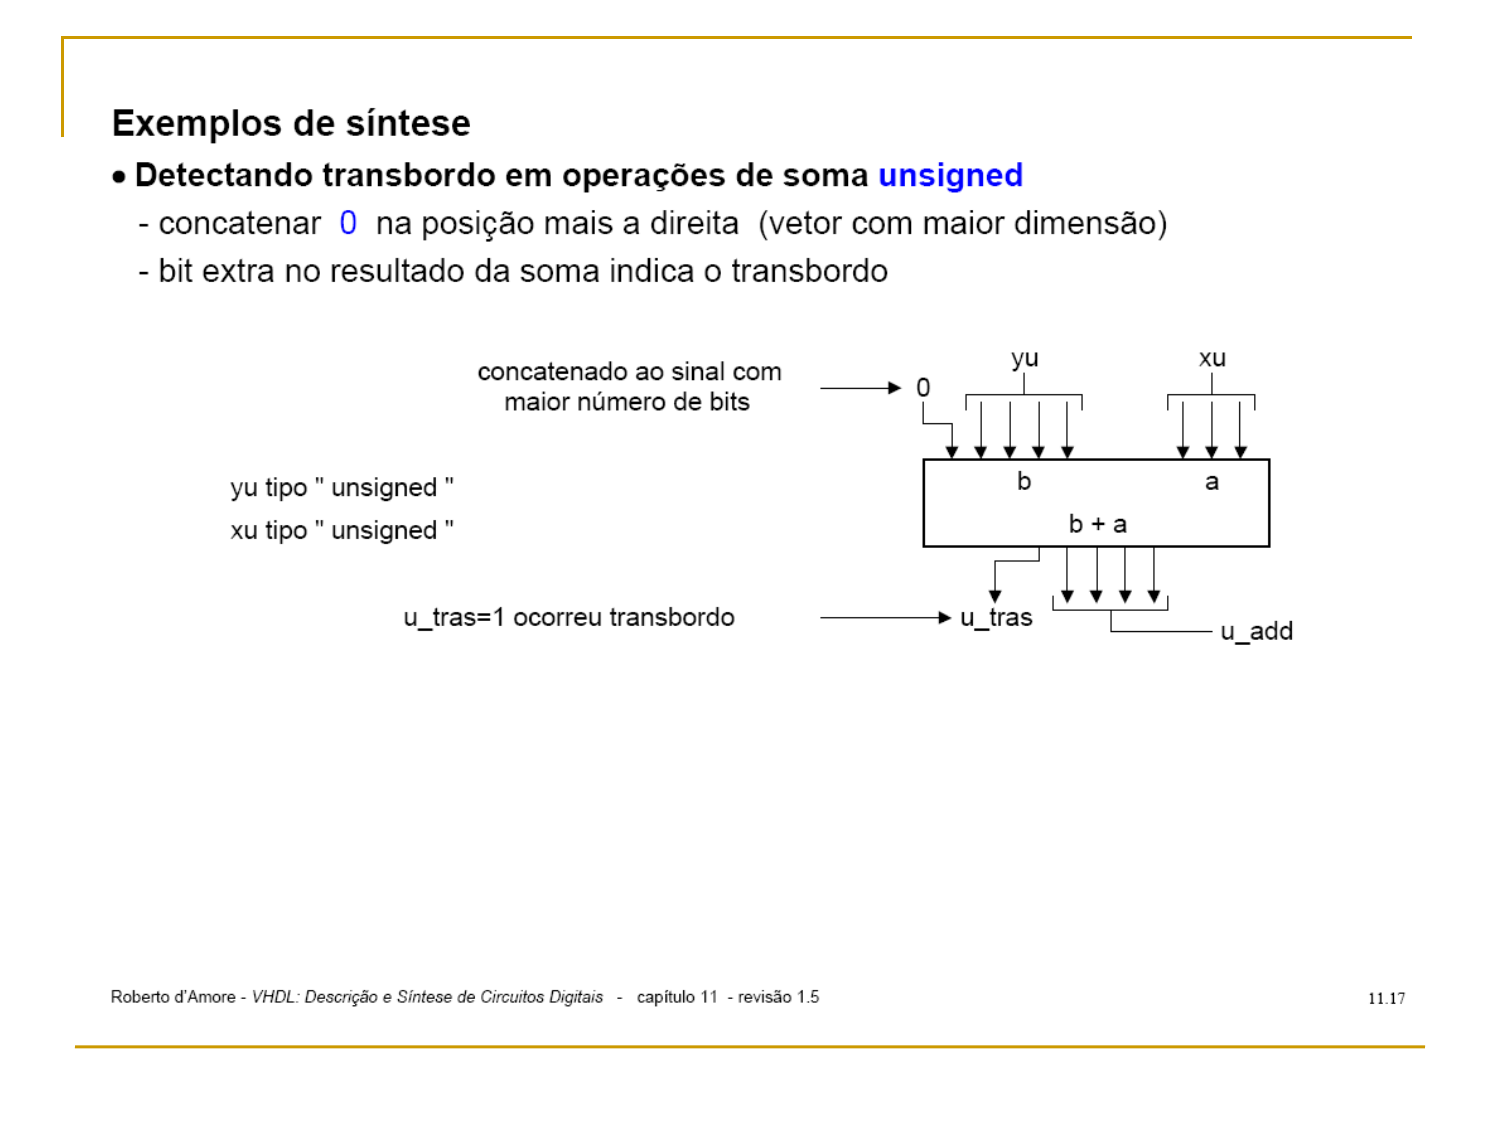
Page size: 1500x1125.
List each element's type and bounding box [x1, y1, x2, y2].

picture [64, 54, 1452, 1033]
